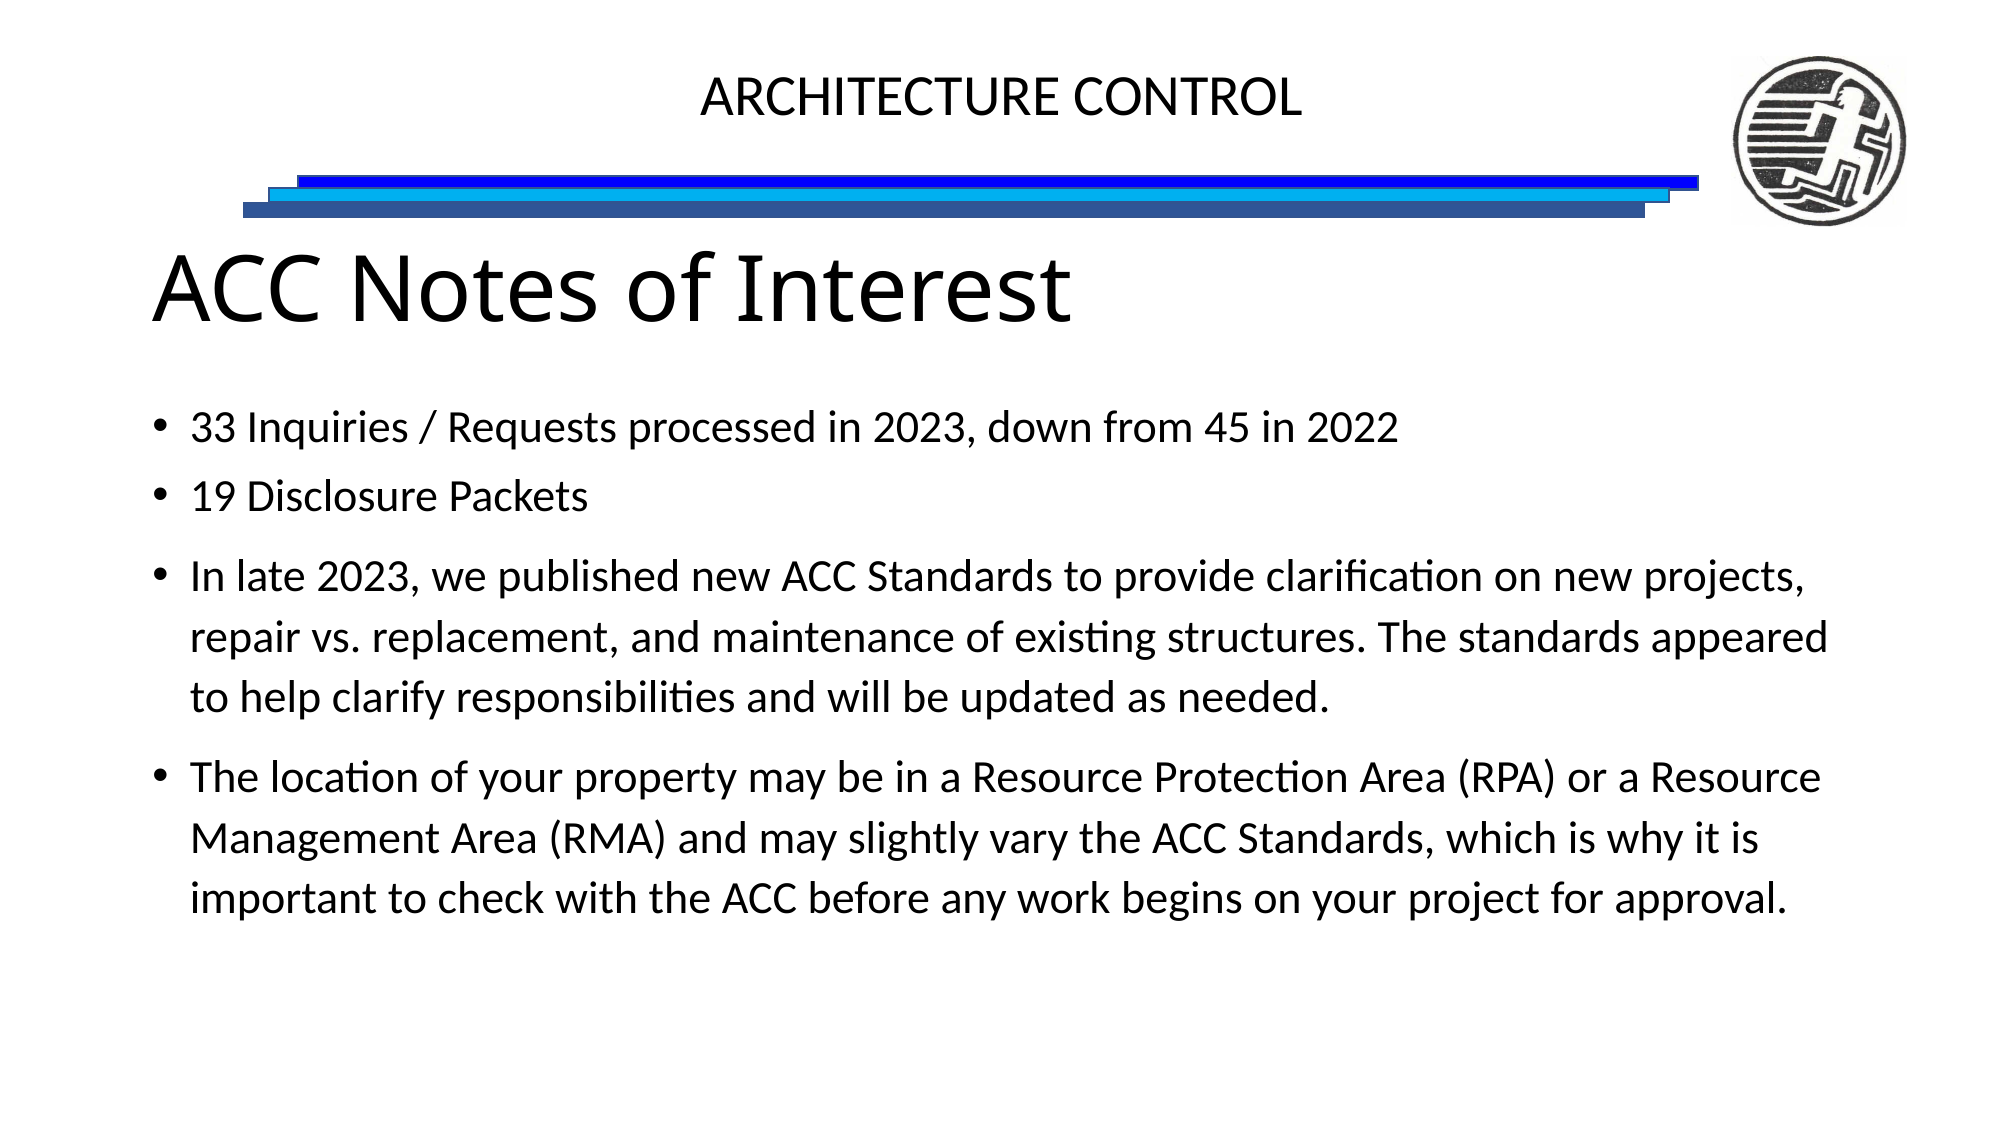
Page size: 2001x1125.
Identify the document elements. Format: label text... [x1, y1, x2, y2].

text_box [243, 175, 1698, 217]
list 33 Inquiries / Requests processed in 2023, down from 45 in 2022 19 Disclosure Packets In late 2023, we published new ACC Standards to provide clarification on new projects, repair vs. replacement, and maintenance of existing structures. The standards appeared to help clarify responsibilities and will be updated as needed. The location of your property may be in a Resource Protection Area (RPA) or a Resource Management Area (RMA) and may slightly vary the ACC Standards, which is why it is important to check with the ACC before any work begins on your project for approval. [137, 395, 1863, 942]
picture [1731, 56, 1907, 227]
text_box ARCHITECTURE CONTROL [552, 50, 1452, 135]
title ACC Notes of Interest [137, 182, 1863, 395]
